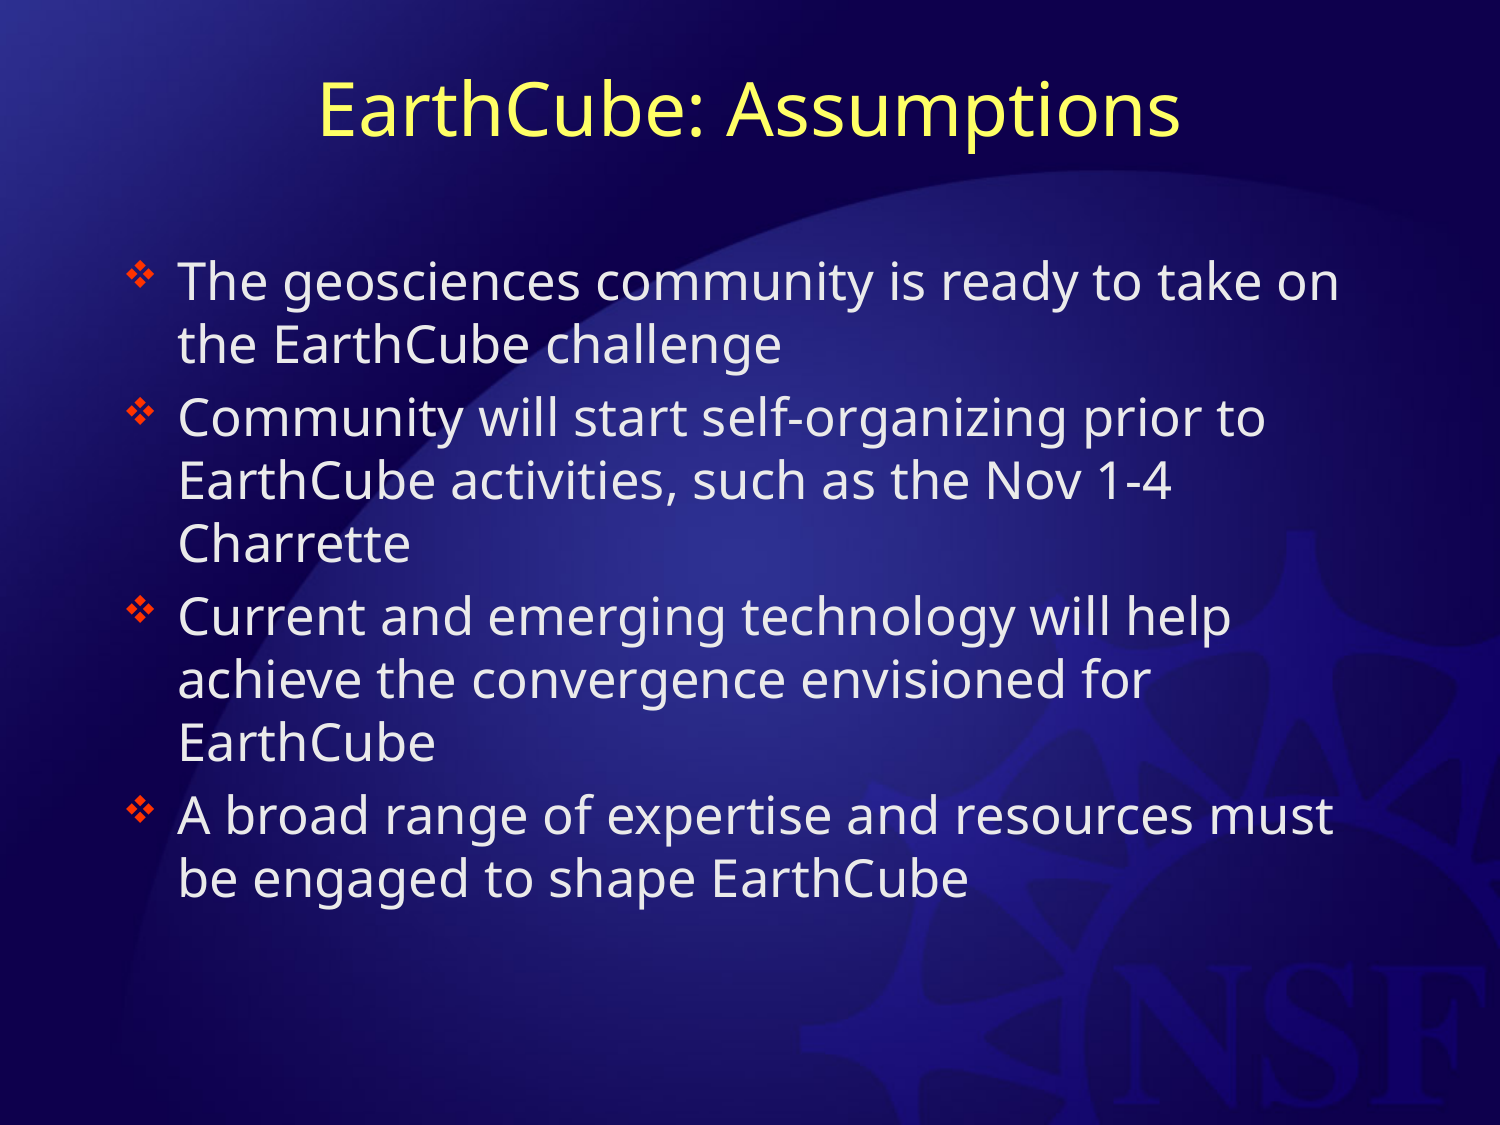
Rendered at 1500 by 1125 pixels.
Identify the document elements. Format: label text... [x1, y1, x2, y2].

title EarthCube: Assumptions [112, 12, 1388, 201]
list The geosciences community is ready to take on the EarthCube challenge Community will start self-organizing prior to EarthCube activities, such as the Nov 1-4 Charrette Current and emerging technology will help achieve the convergence envisioned for EarthCube A broad range of expertise and resources must be engaged to shape EarthCube [107, 240, 1384, 916]
picture [0, 0, 1500, 1125]
